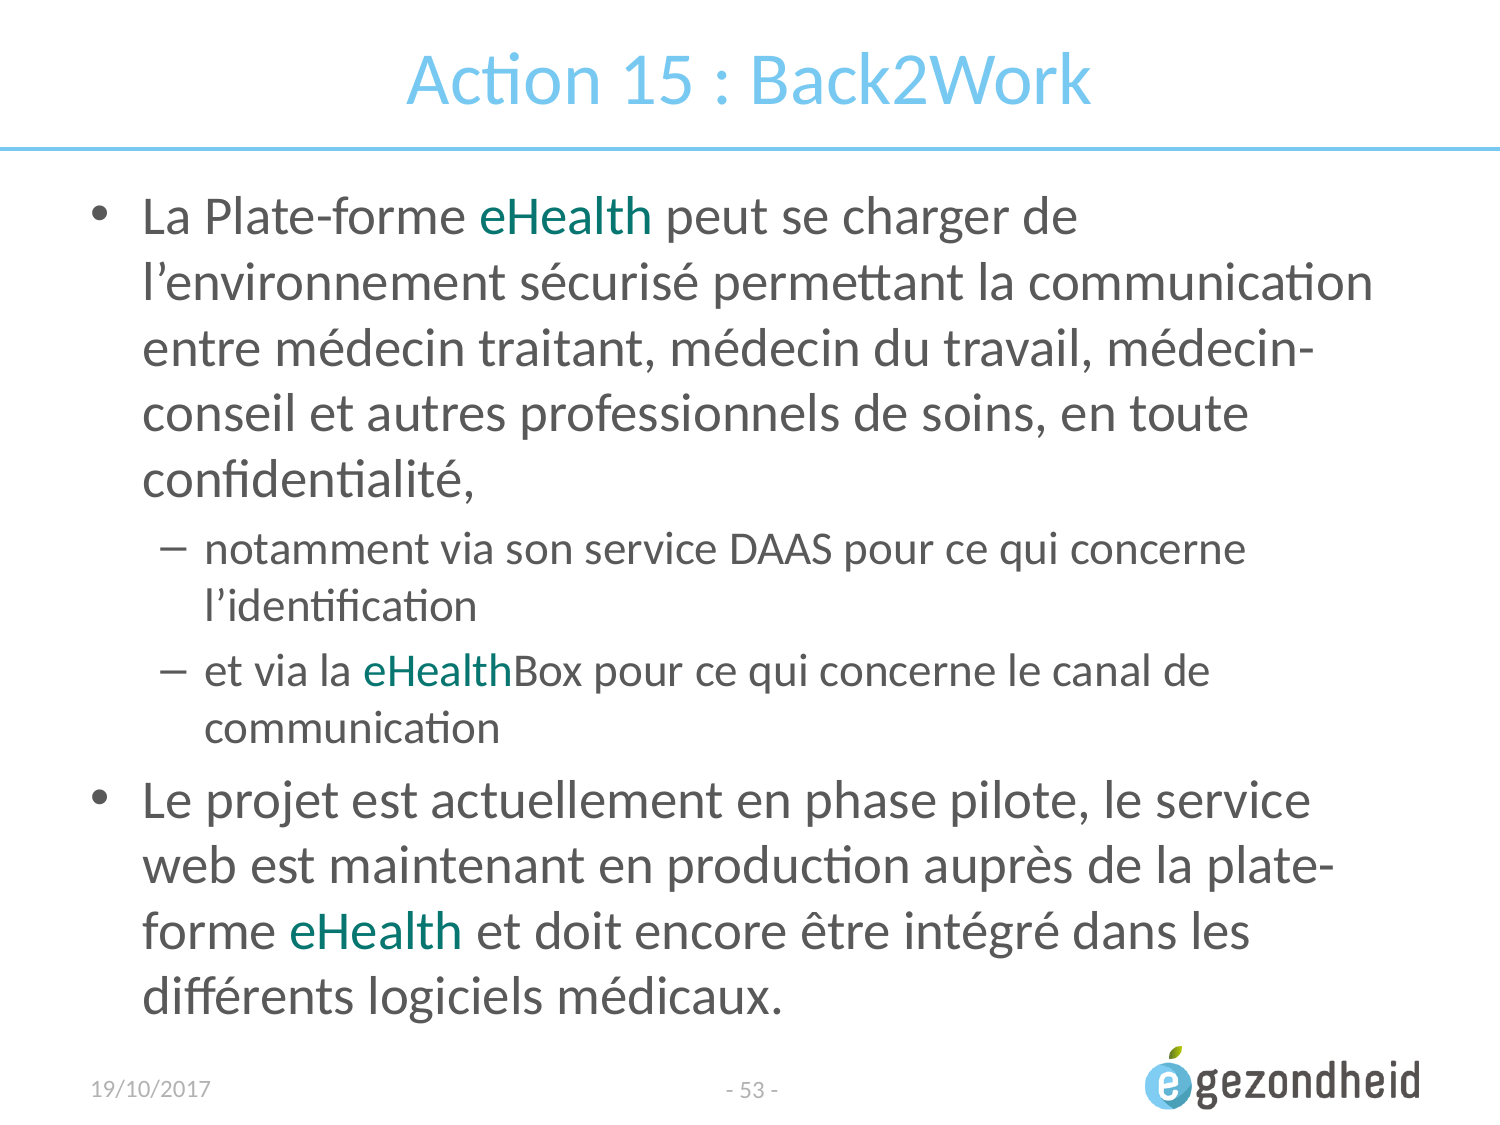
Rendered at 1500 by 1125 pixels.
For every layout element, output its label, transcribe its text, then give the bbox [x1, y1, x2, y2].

title Action 15 : Back2Work [0, 0, 1500, 149]
slide_number - 53 - [577, 1058, 928, 1119]
list La Plate-forme eHealth peut se charger de l’environnement sécurisé permettant la communication entre médecin traitant, médecin du travail, médecin-conseil et autres professionnels de soins, en toute confidentialité, notamment via son service DAAS pour ce qui concerne l’identification et via la eHealthBox pour ce qui concerne le canal de communication Le projet est actuellement en phase pilote, le service web est maintenant en production auprès de la plate-forme eHealth et doit encore être intégré dans les différents logiciels médicaux. [75, 172, 1425, 1035]
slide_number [75, 1057, 425, 1118]
picture [1116, 1037, 1447, 1125]
